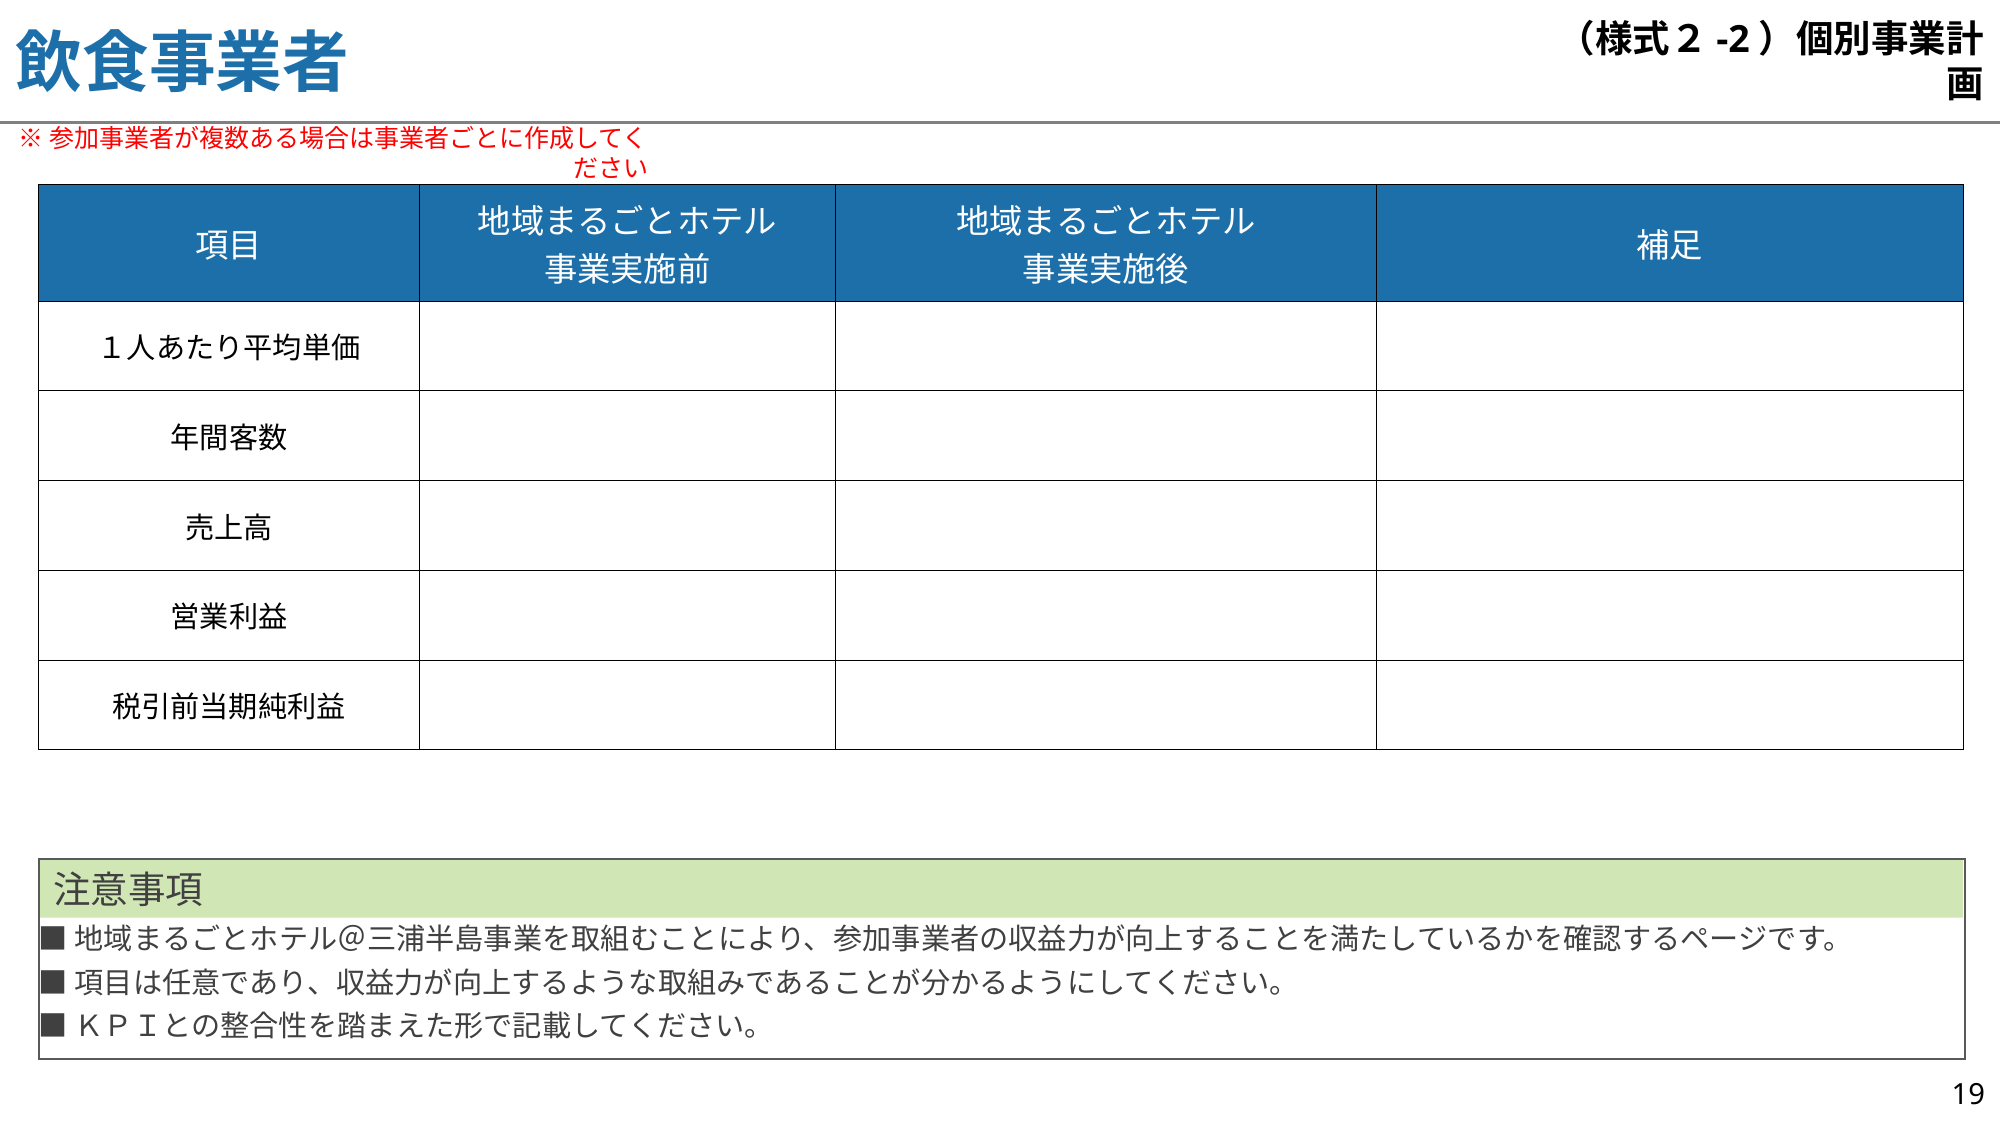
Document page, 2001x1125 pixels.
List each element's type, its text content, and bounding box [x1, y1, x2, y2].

table_cell [1377, 481, 1963, 570]
table_cell 営業利益 [39, 571, 419, 660]
table_cell [420, 391, 835, 480]
table_cell [836, 302, 1376, 390]
table_header 項目 [39, 185, 419, 301]
table_cell [420, 571, 835, 660]
table_header 地域まるごとホテル 事業実施前 [420, 185, 835, 301]
table_cell 年間客数 [39, 391, 419, 480]
slide_number 19 [1899, 1067, 2000, 1125]
text_box （様式２-2）個別事業計画 [1517, 10, 1999, 110]
table_header 補足 [1377, 185, 1963, 301]
table_cell 売上高 [39, 481, 419, 570]
table_header 地域まるごとホテル 事業実施後 [836, 185, 1376, 301]
table_cell [1377, 571, 1963, 660]
table_cell [420, 302, 835, 390]
table_cell １人あたり平均単価 [39, 302, 419, 390]
table_cell [420, 481, 835, 570]
table_cell [1377, 391, 1963, 480]
table_cell [836, 481, 1376, 570]
table_cell [1377, 661, 1963, 749]
table_cell [836, 391, 1376, 480]
text_box [38, 858, 1966, 1059]
table_cell [1377, 302, 1963, 390]
table_cell 税引前当期純利益 [39, 661, 419, 749]
table_cell [836, 661, 1376, 749]
text_box ※参加事業者が複数ある場合は事業者ごとに作成してください [0, 122, 663, 182]
table_cell [420, 661, 835, 749]
table_cell [836, 571, 1376, 660]
text_box 飲食事業者 [0, 0, 1590, 120]
